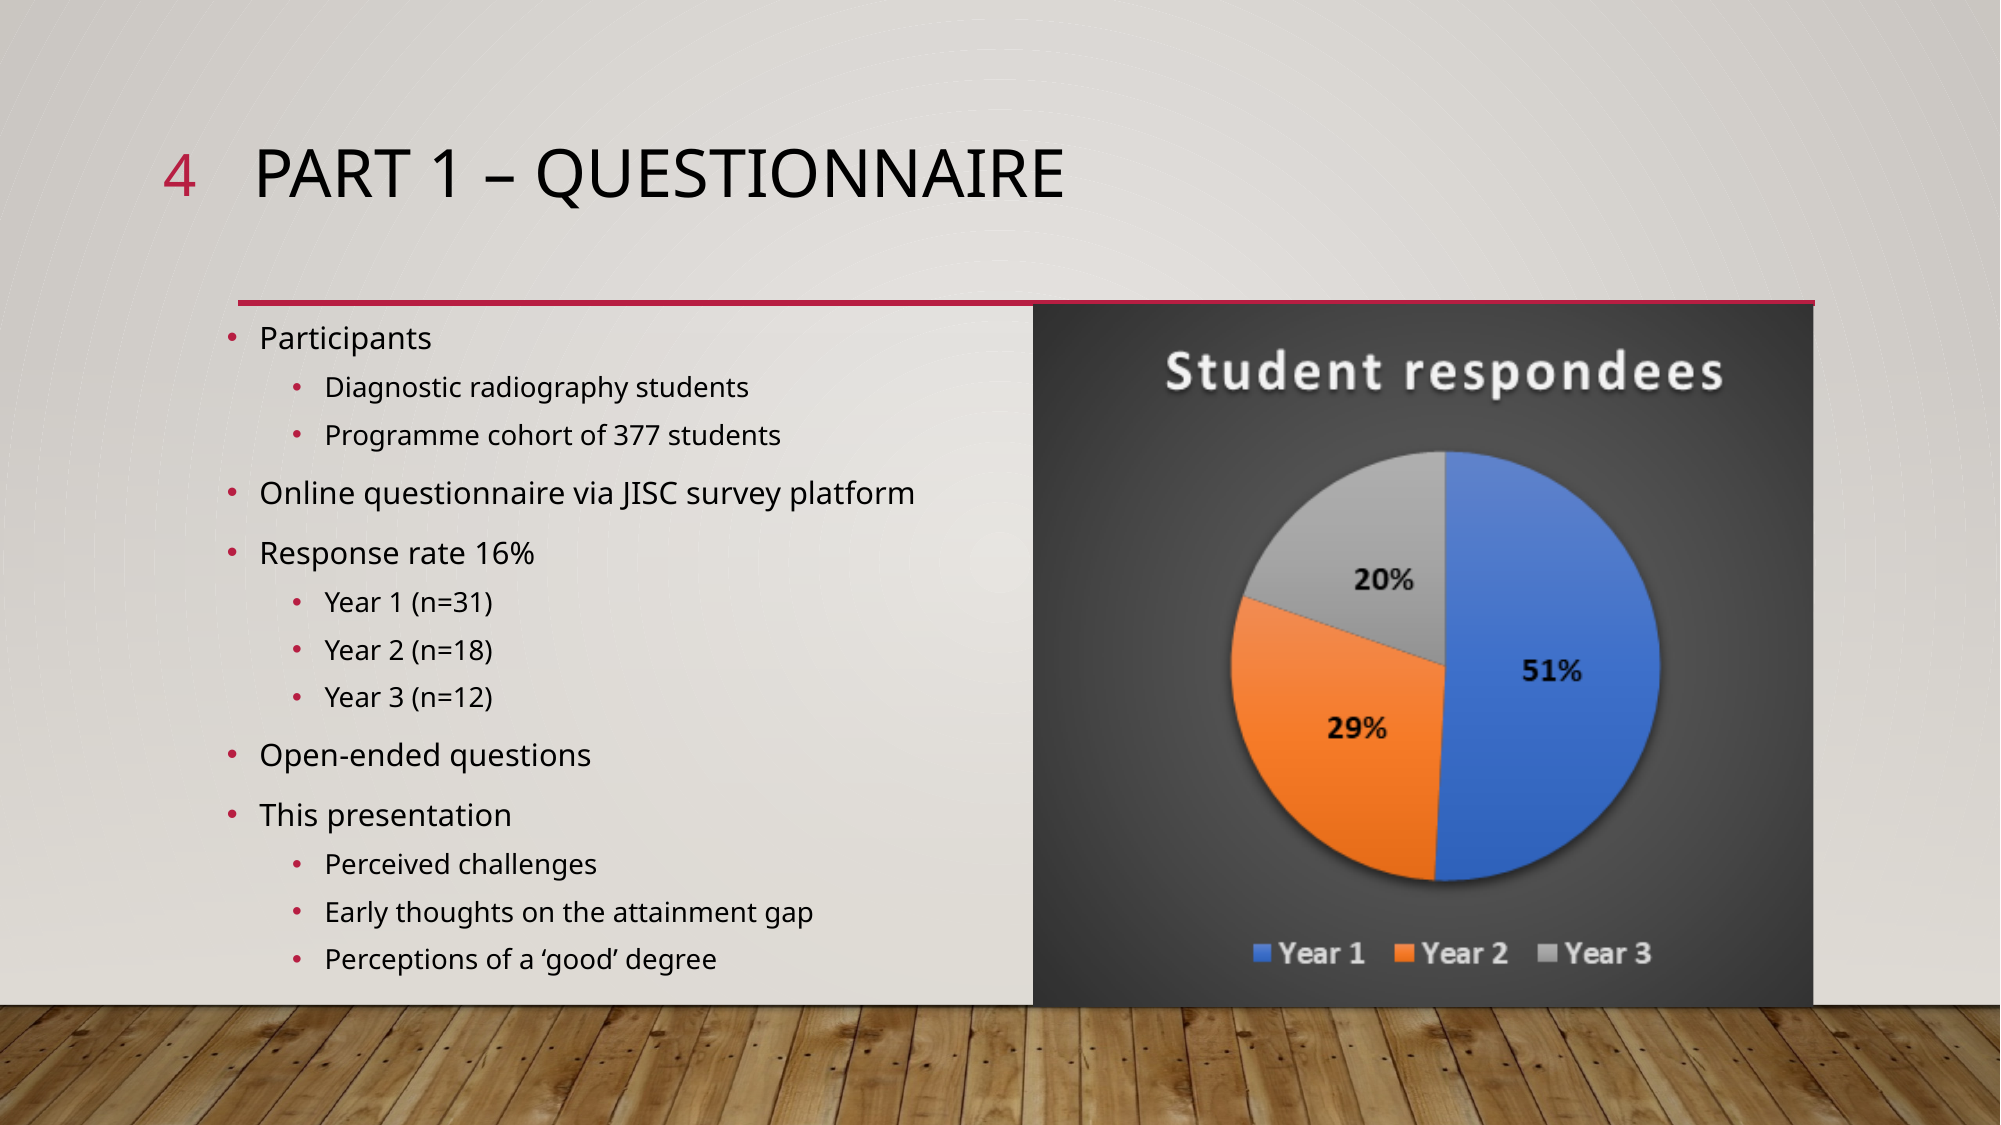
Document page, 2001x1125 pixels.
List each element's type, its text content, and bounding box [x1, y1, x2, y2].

picture [0, 303, 2000, 1125]
list Participants Diagnostic radiography students Programme cohort of 377 students Online questionnaire via JISC survey platform Response rate 16% Year 1 (n=31) Year 2 (n=18) Year 3 (n=12) Open-ended questions This presentation Perceived challenges Early thoughts on the attainment gap Perceptions of a ‘good’ degree [211, 304, 937, 1007]
slide_number 4 [78, 131, 212, 214]
title Part 1 – questionnaire [238, 131, 1814, 305]
